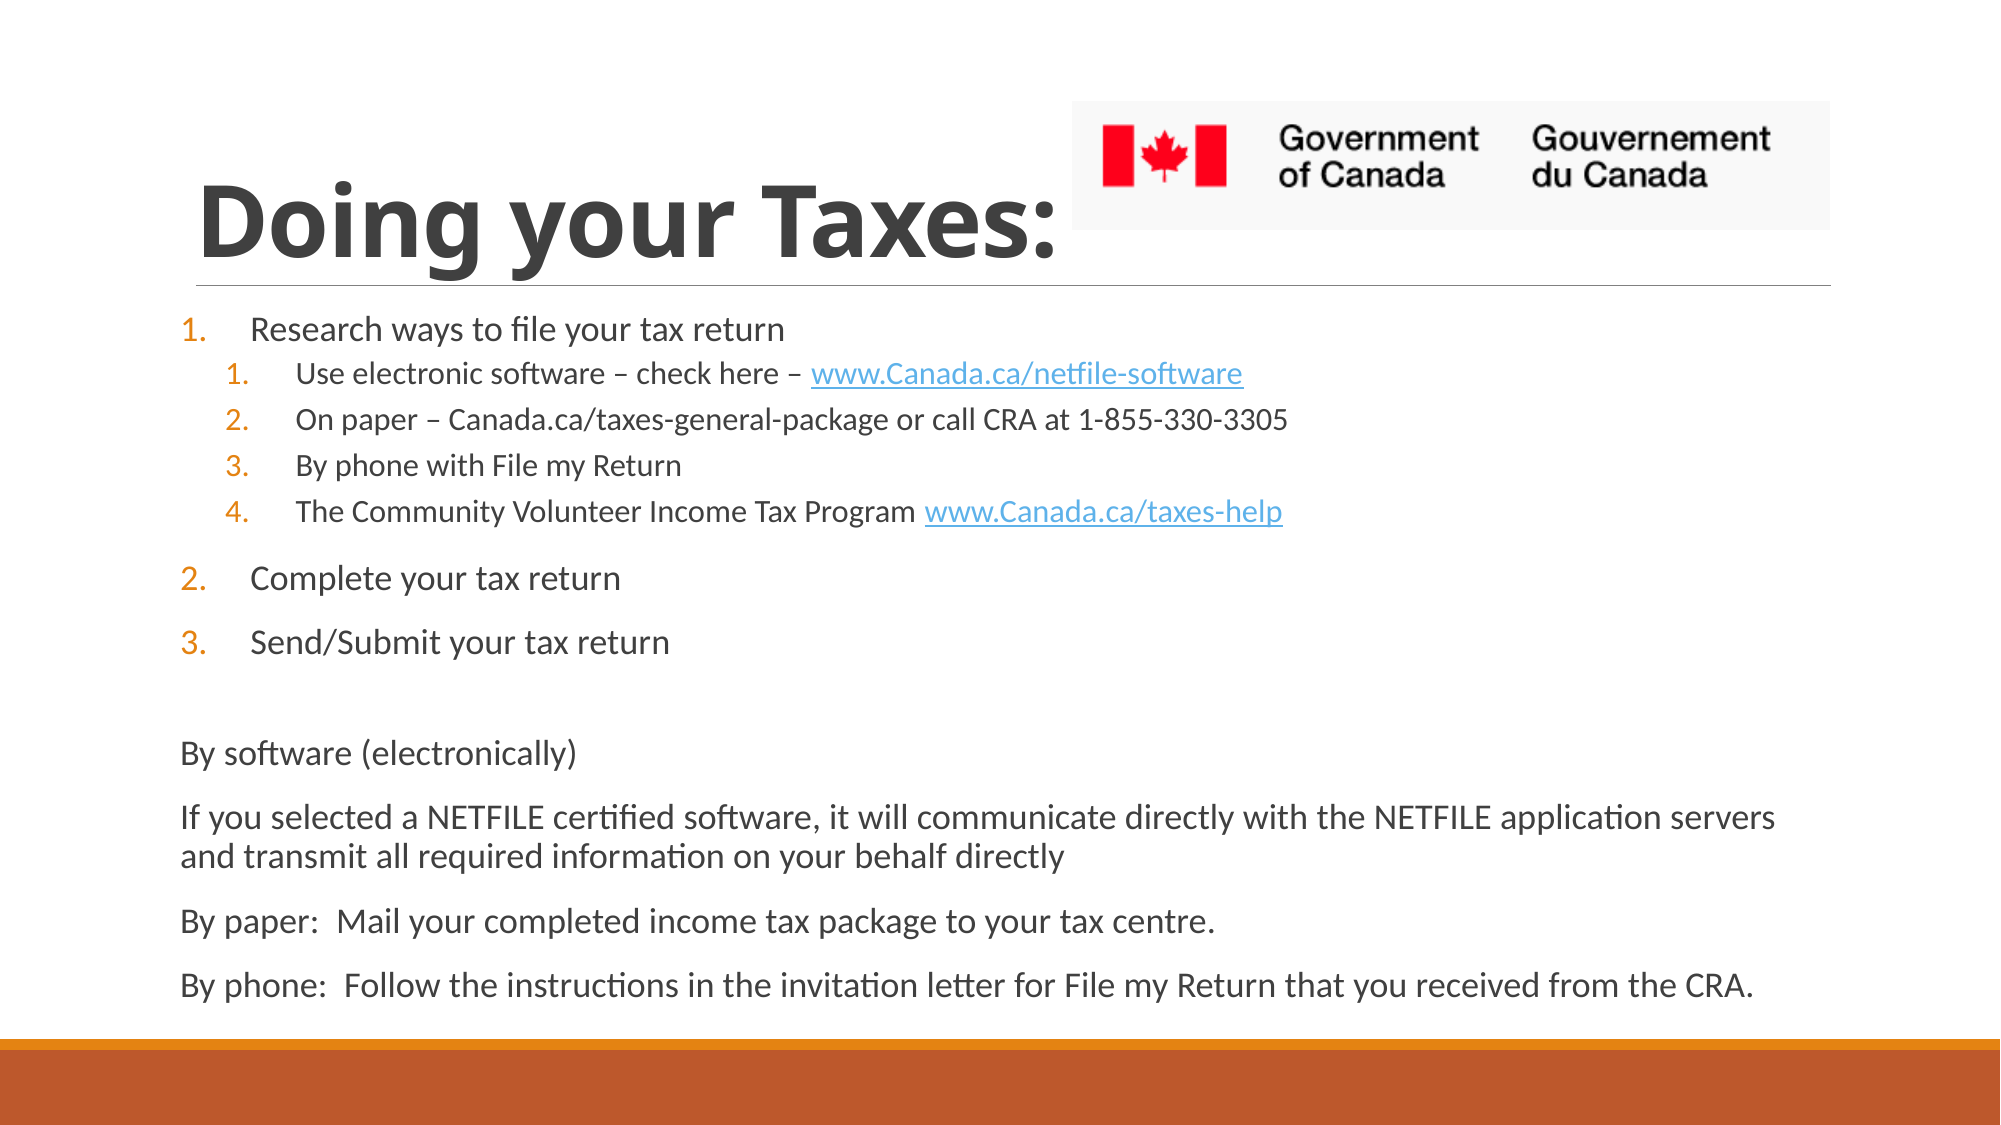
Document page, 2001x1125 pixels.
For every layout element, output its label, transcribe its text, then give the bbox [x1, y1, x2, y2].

picture [1071, 101, 1831, 231]
list Research ways to file your tax return Use electronic software – check here – www.Canada.ca/netfile-software On paper – Canada.ca/taxes-general-package or call CRA at 1-855-330-3305 By phone with File my Return The Community Volunteer Income Tax Program www.Canada.ca/taxes-help Complete your tax return Send/Submit your tax return By software (electronically) If you selected a NETFILE certified software, it will communicate directly with the NETFILE application servers and transmit all required information on your behalf directly By paper: Mail your completed income tax package to your tax centre. By phone: Follow the instructions in the invitation letter for File my Return that you received from the CRA. [180, 302, 1830, 1025]
title Doing your Taxes: [180, 47, 1830, 285]
